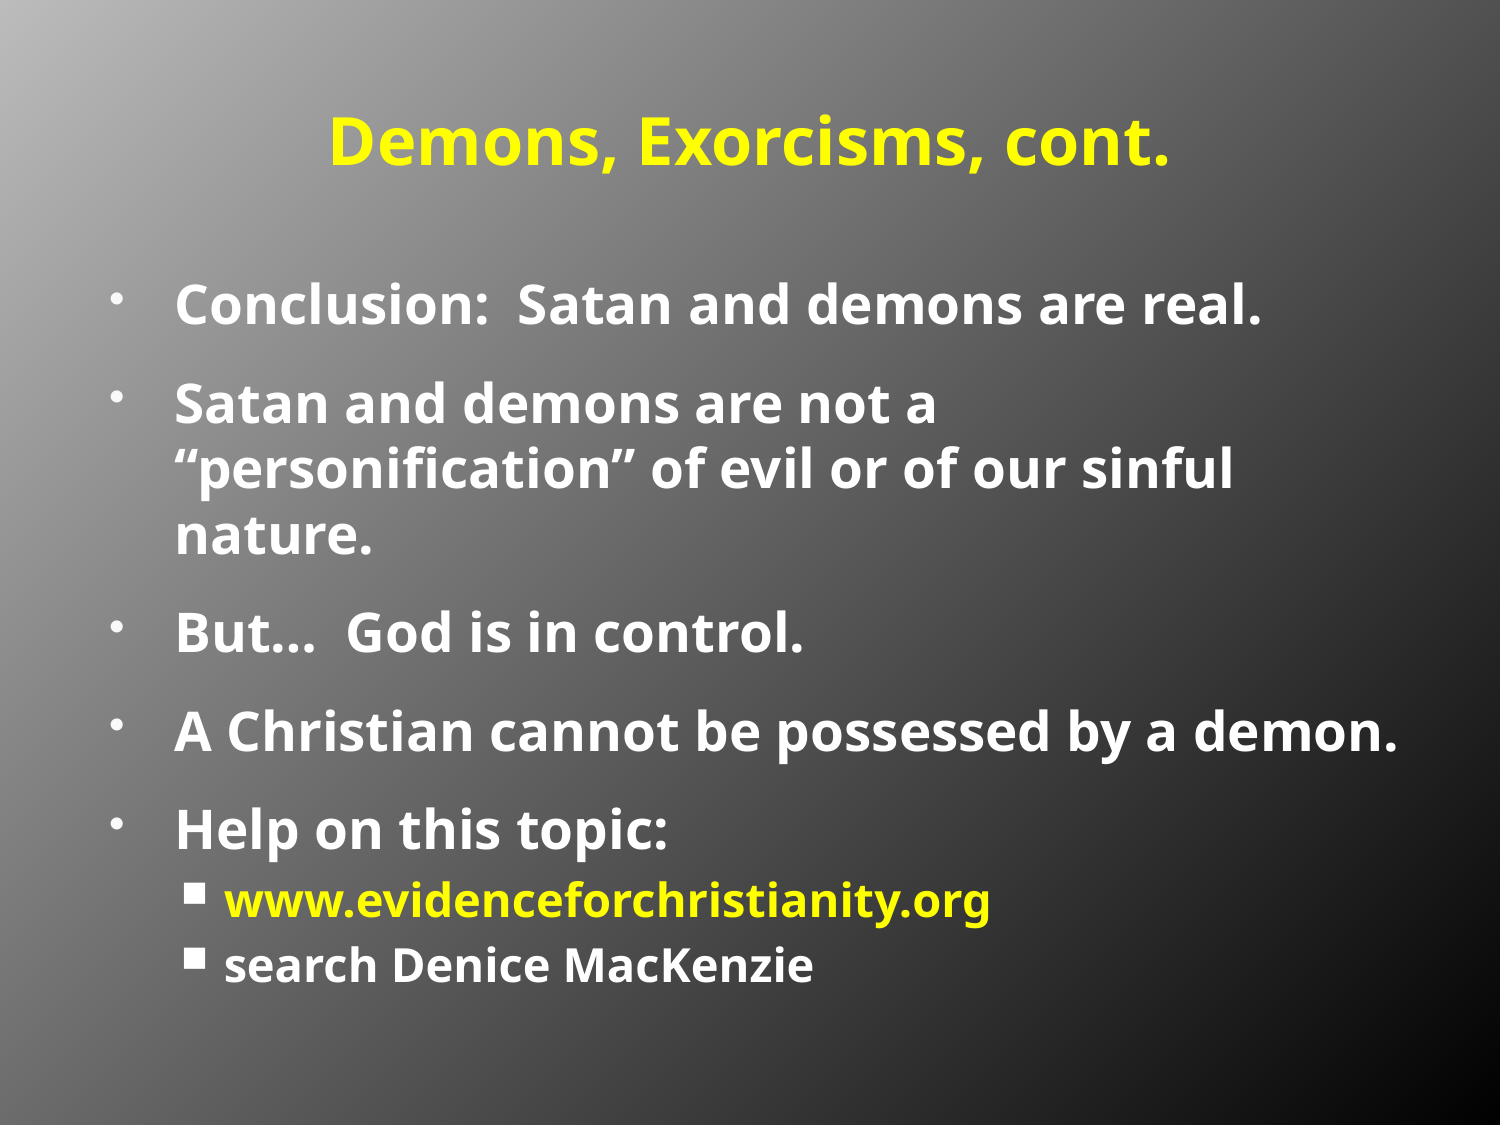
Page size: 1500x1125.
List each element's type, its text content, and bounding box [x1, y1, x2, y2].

title Demons, Exorcisms, cont. [75, 45, 1425, 233]
list Conclusion: Satan and demons are real. Satan and demons are not a “personification” of evil or of our sinful nature. But… God is in control. A Christian cannot be possessed by a demon. Help on this topic: www.evidenceforchristianity.org search Denice MacKenzie [75, 262, 1425, 1035]
